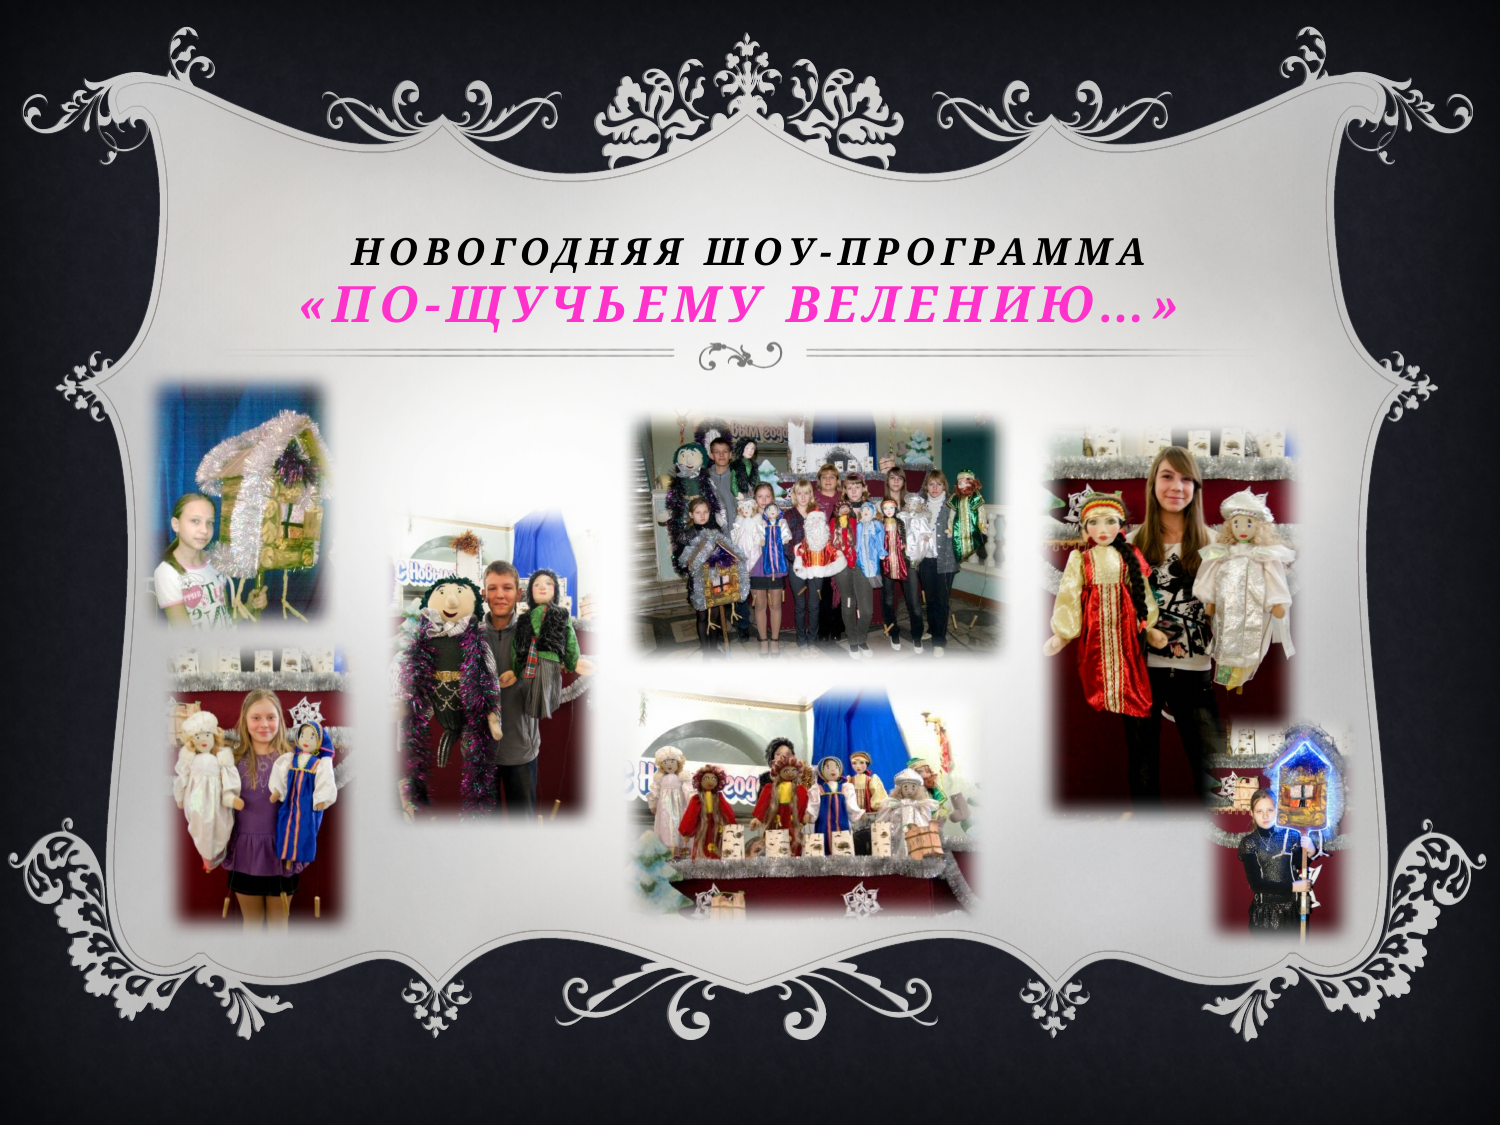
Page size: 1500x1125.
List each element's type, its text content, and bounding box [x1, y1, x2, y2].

picture [0, 367, 1500, 1125]
picture [0, 0, 1500, 265]
title новогодняя шоу-программа «по-щучьему велению…» [227, 184, 1278, 386]
